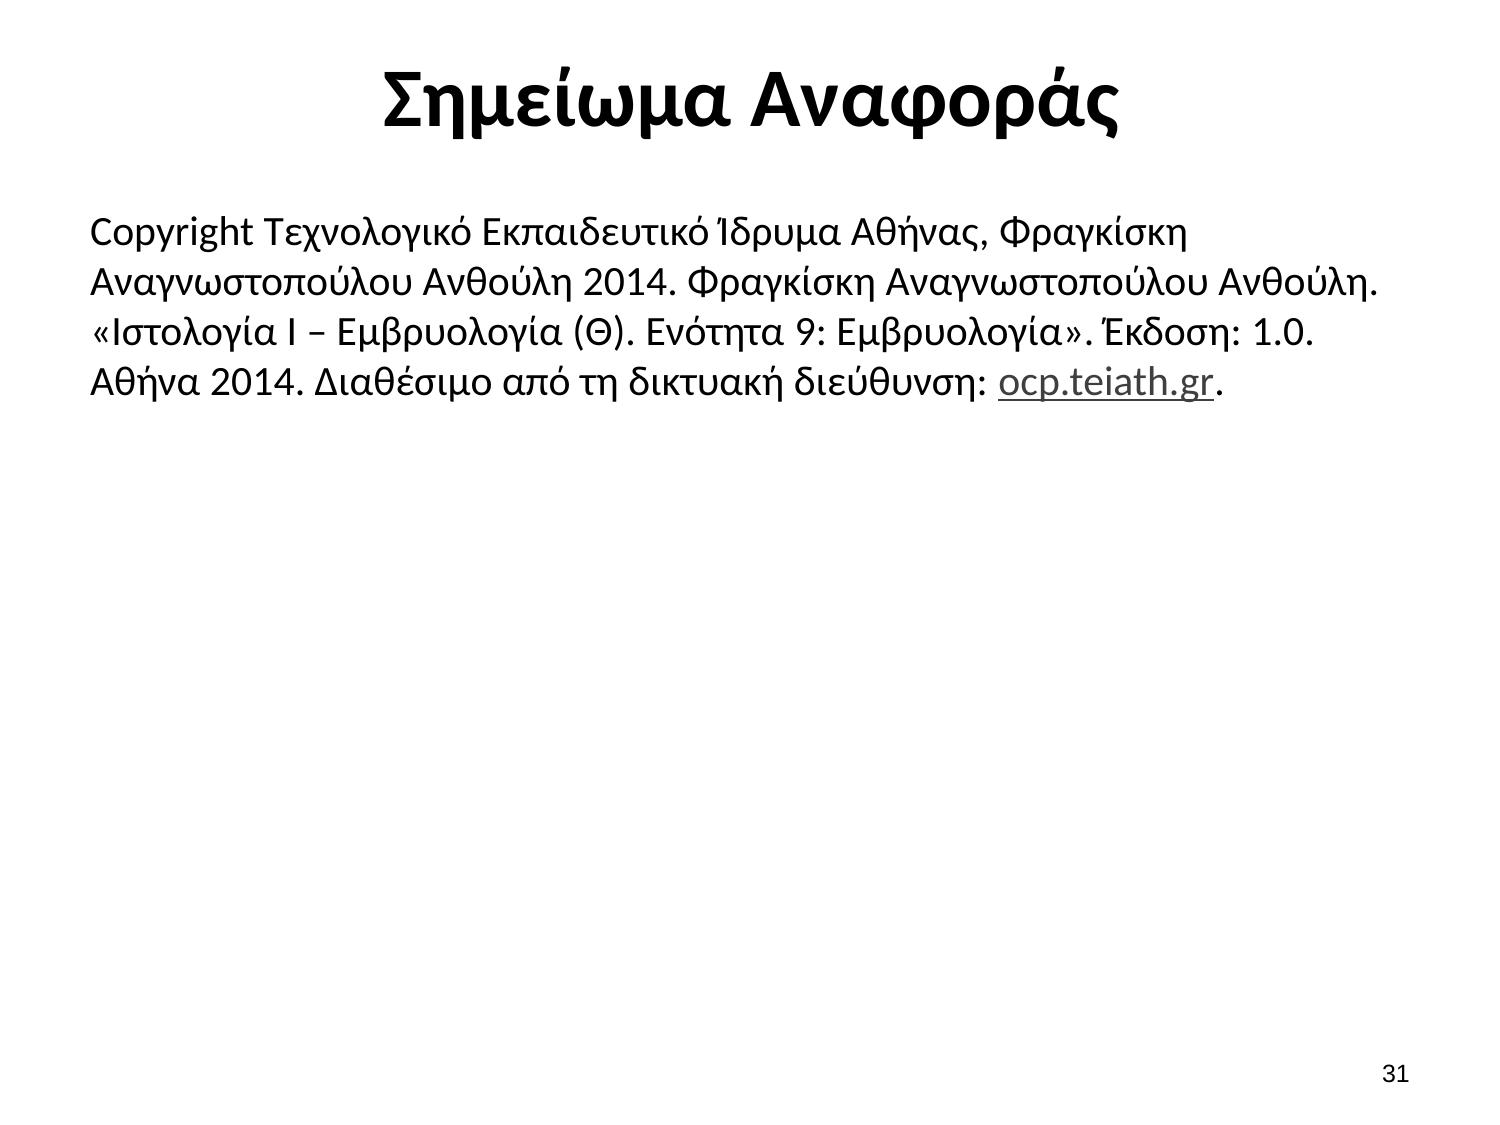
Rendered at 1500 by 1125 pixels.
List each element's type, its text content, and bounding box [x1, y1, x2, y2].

title Σημείωμα Αναφοράς [76, 19, 1427, 169]
list Copyright Τεχνολογικό Εκπαιδευτικό Ίδρυμα Αθήνας, Φραγκίσκη Αναγνωστοπούλου Ανθούλη 2014. Φραγκίσκη Αναγνωστοπούλου Ανθούλη. «Ιστολογία Ι – Εμβρυολογία (Θ). Ενότητα 9: Εμβρυολογία». Έκδοση: 1.0. Αθήνα 2014. Διαθέσιμο από τη δικτυακή διεύθυνση: ocp.teiath.gr. [75, 196, 1425, 1024]
slide_number 30 [1074, 1042, 1425, 1103]
